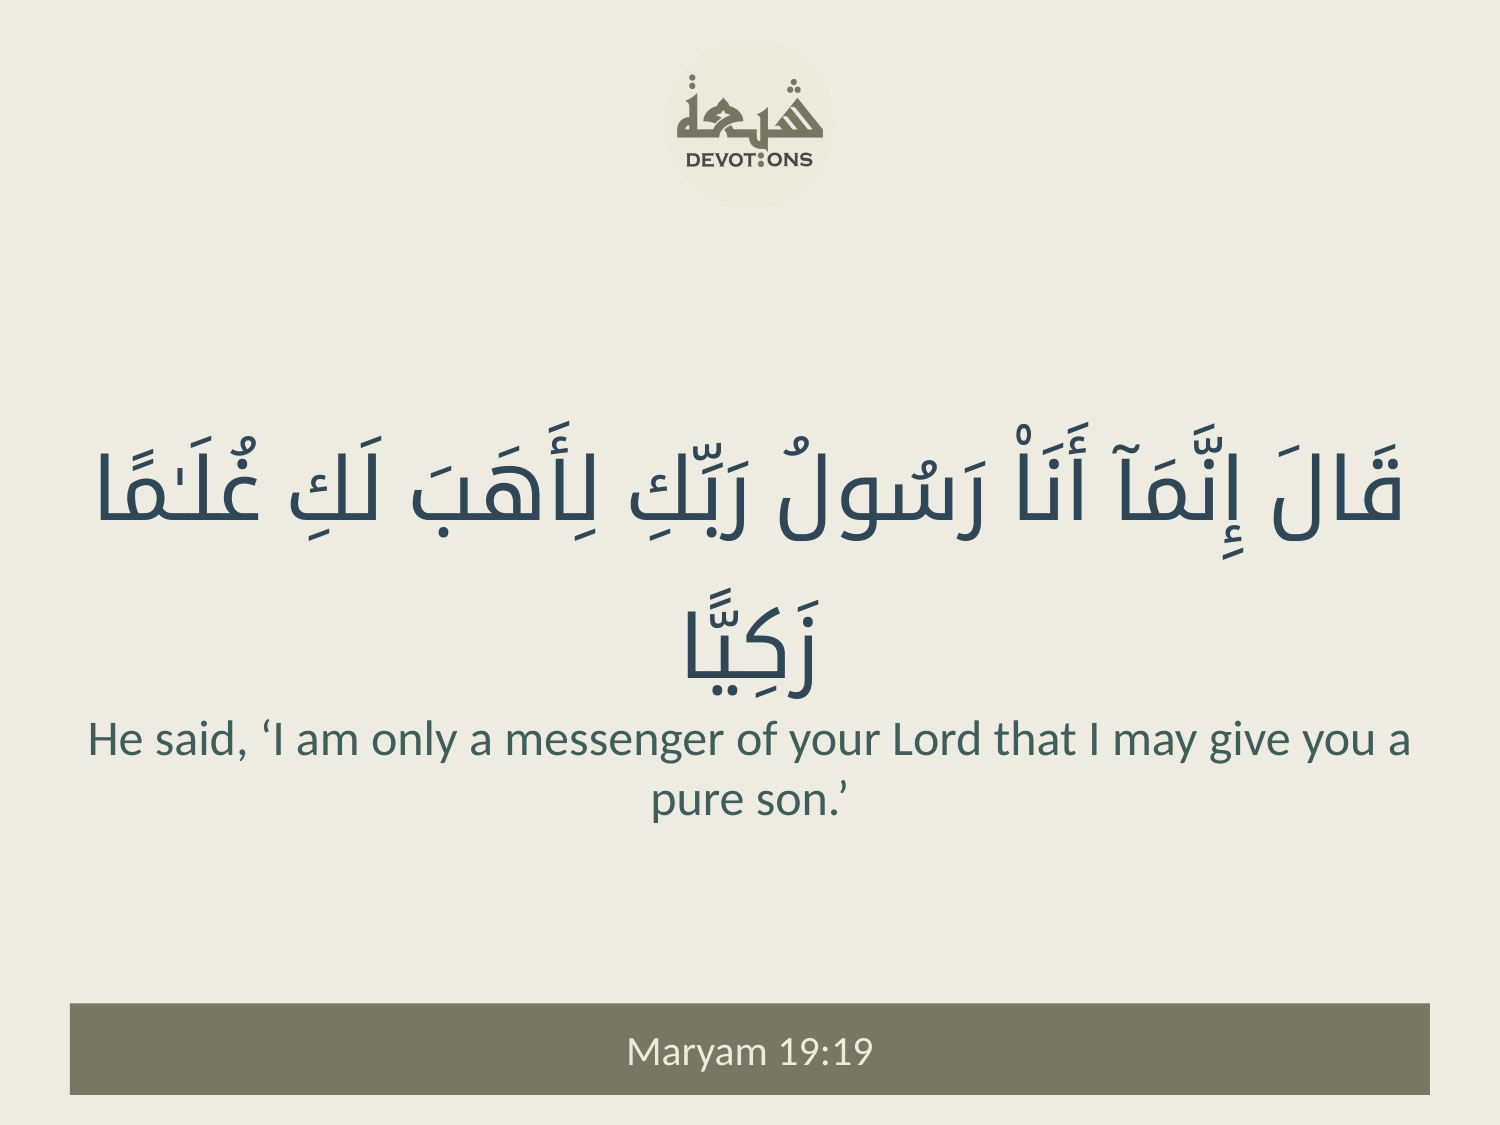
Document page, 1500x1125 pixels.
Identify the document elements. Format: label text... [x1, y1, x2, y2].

list قَالَ إِنَّمَآ أَنَا۠ رَسُولُ رَبِّكِ لِأَهَبَ لَكِ غُلَـٰمًا زَكِيًّا He said, ‘I am only a messenger of your Lord that I may give you a pure son.’ [69, 203, 1430, 1003]
list Maryam 19:19 [69, 1003, 1430, 1095]
picture [656, 29, 844, 203]
